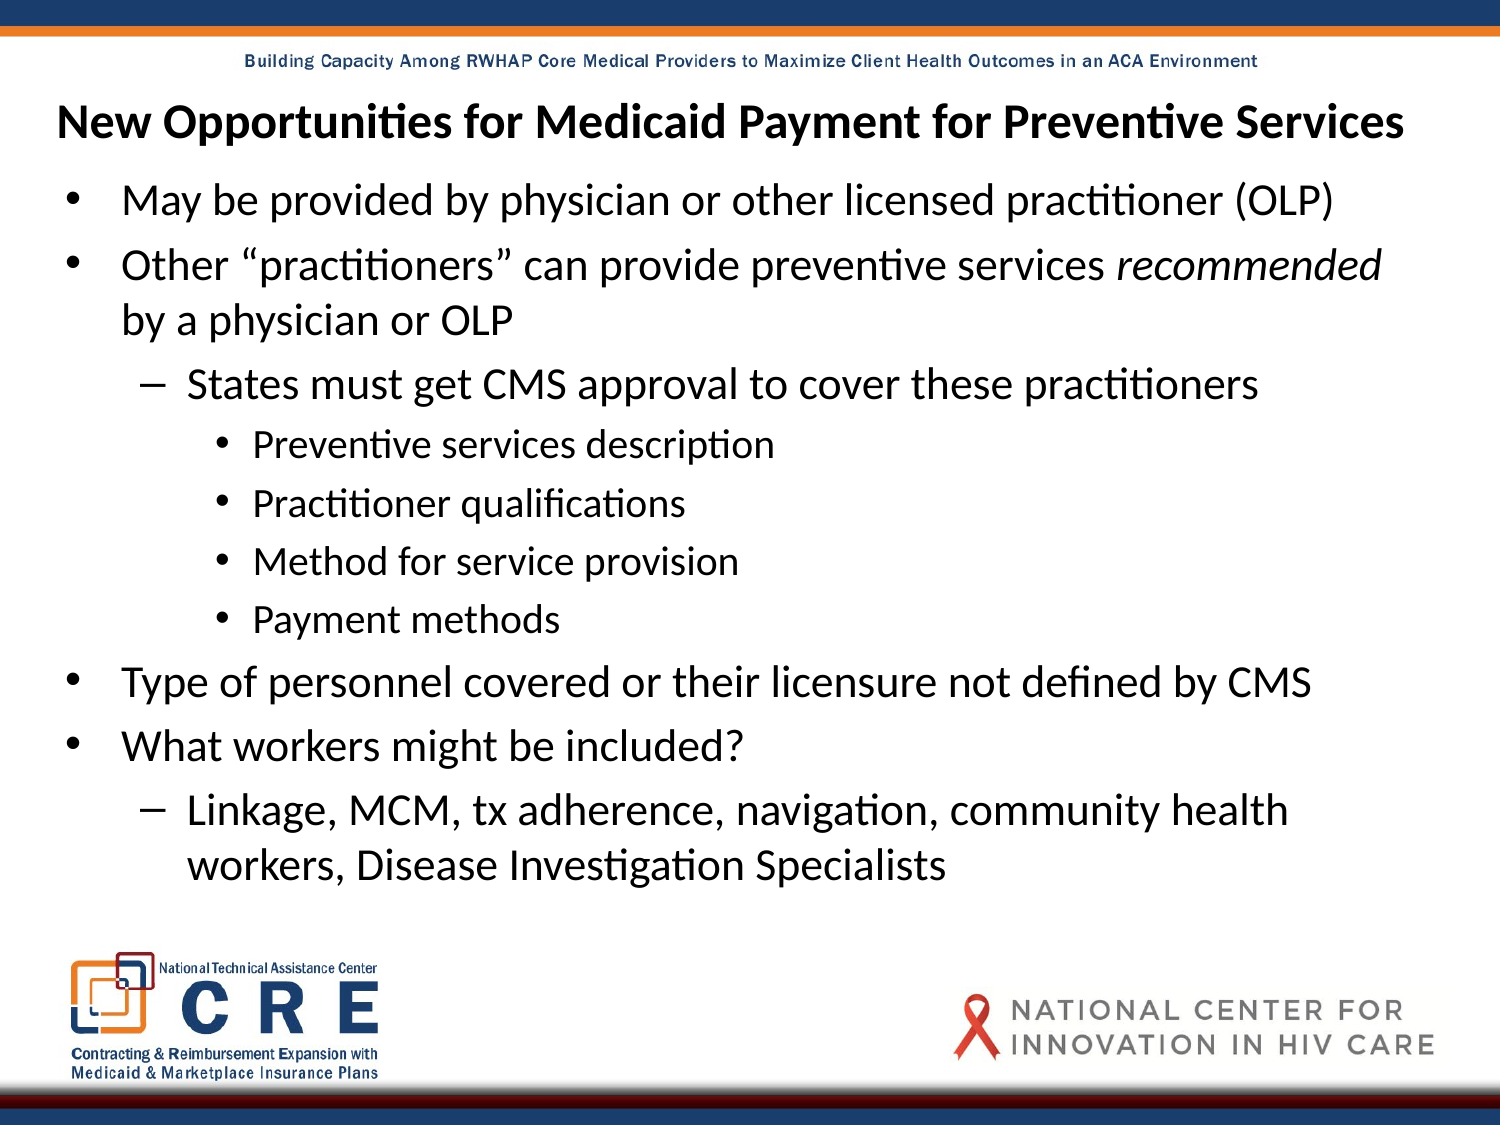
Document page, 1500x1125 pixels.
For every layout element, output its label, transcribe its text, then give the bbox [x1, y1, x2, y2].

list May be provided by physician or other licensed practitioner (OLP) Other “practitioners” can provide preventive services recommended by a physician or OLP States must get CMS approval to cover these practitioners Preventive services description Practitioner qualifications Method for service provision Payment methods Type of personnel covered or their licensure not defined by CMS What workers might be included? Linkage, MCM, tx adherence, navigation, community health workers, Disease Investigation Specialists [50, 162, 1438, 963]
picture [0, 0, 1500, 1125]
title New Opportunities for Medicaid Payment for Preventive Services [24, 75, 1438, 163]
